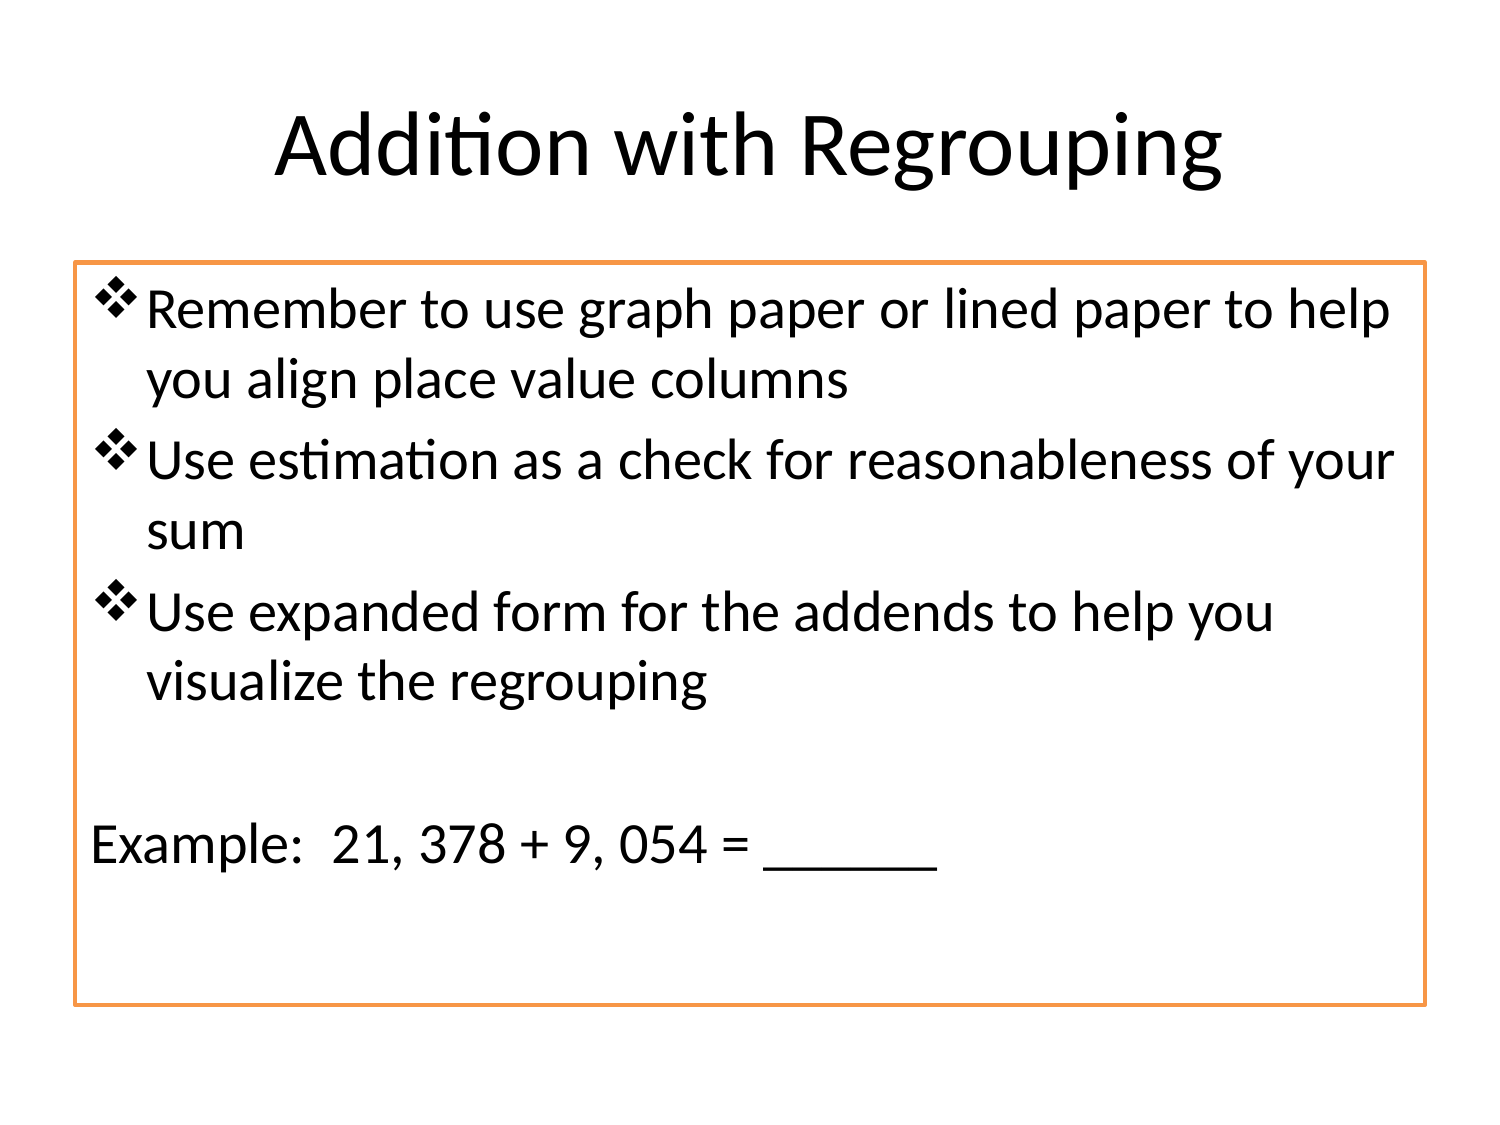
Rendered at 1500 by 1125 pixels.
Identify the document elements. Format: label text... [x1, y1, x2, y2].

list Remember to use graph paper or lined paper to help you align place value columns Use estimation as a check for reasonableness of your sum Use expanded form for the addends to help you visualize the regrouping Example: 21, 378 + 9, 054 = ______ [73, 260, 1427, 1007]
title Addition with Regrouping [75, 45, 1425, 233]
